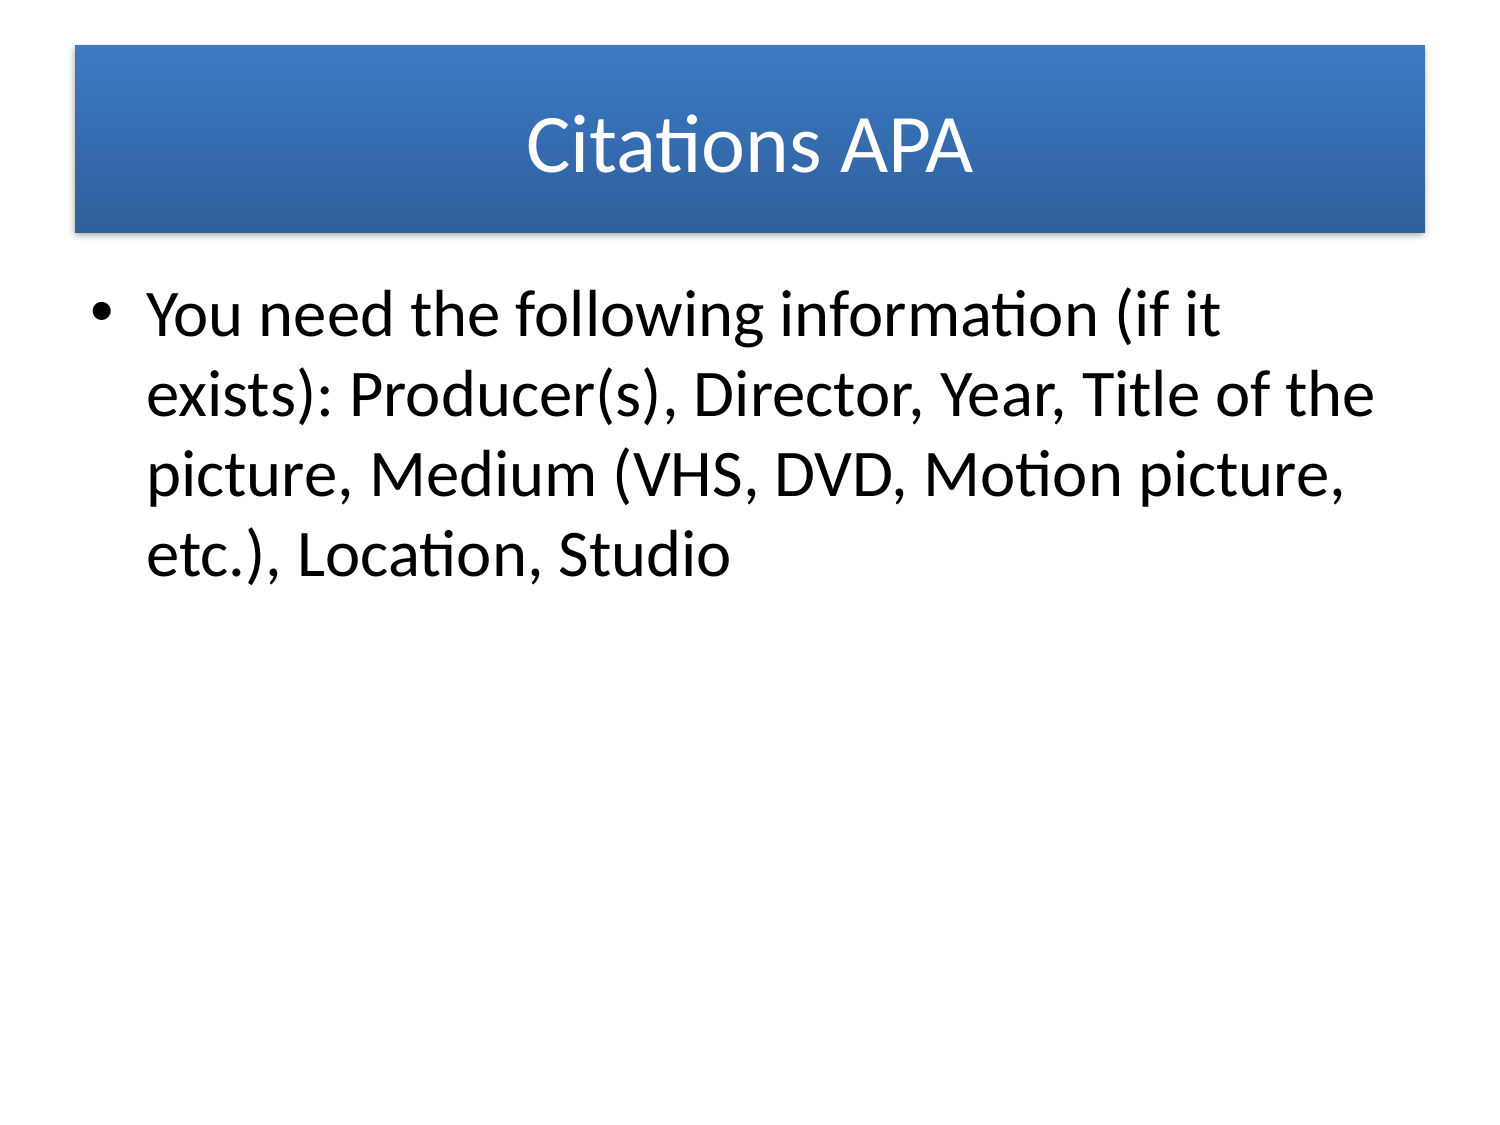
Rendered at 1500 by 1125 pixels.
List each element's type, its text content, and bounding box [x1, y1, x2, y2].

title Citations APA [75, 45, 1425, 233]
list You need the following information (if it exists): Producer(s), Director, Year, Title of the picture, Medium (VHS, DVD, Motion picture, etc.), Location, Studio [75, 262, 1425, 1005]
